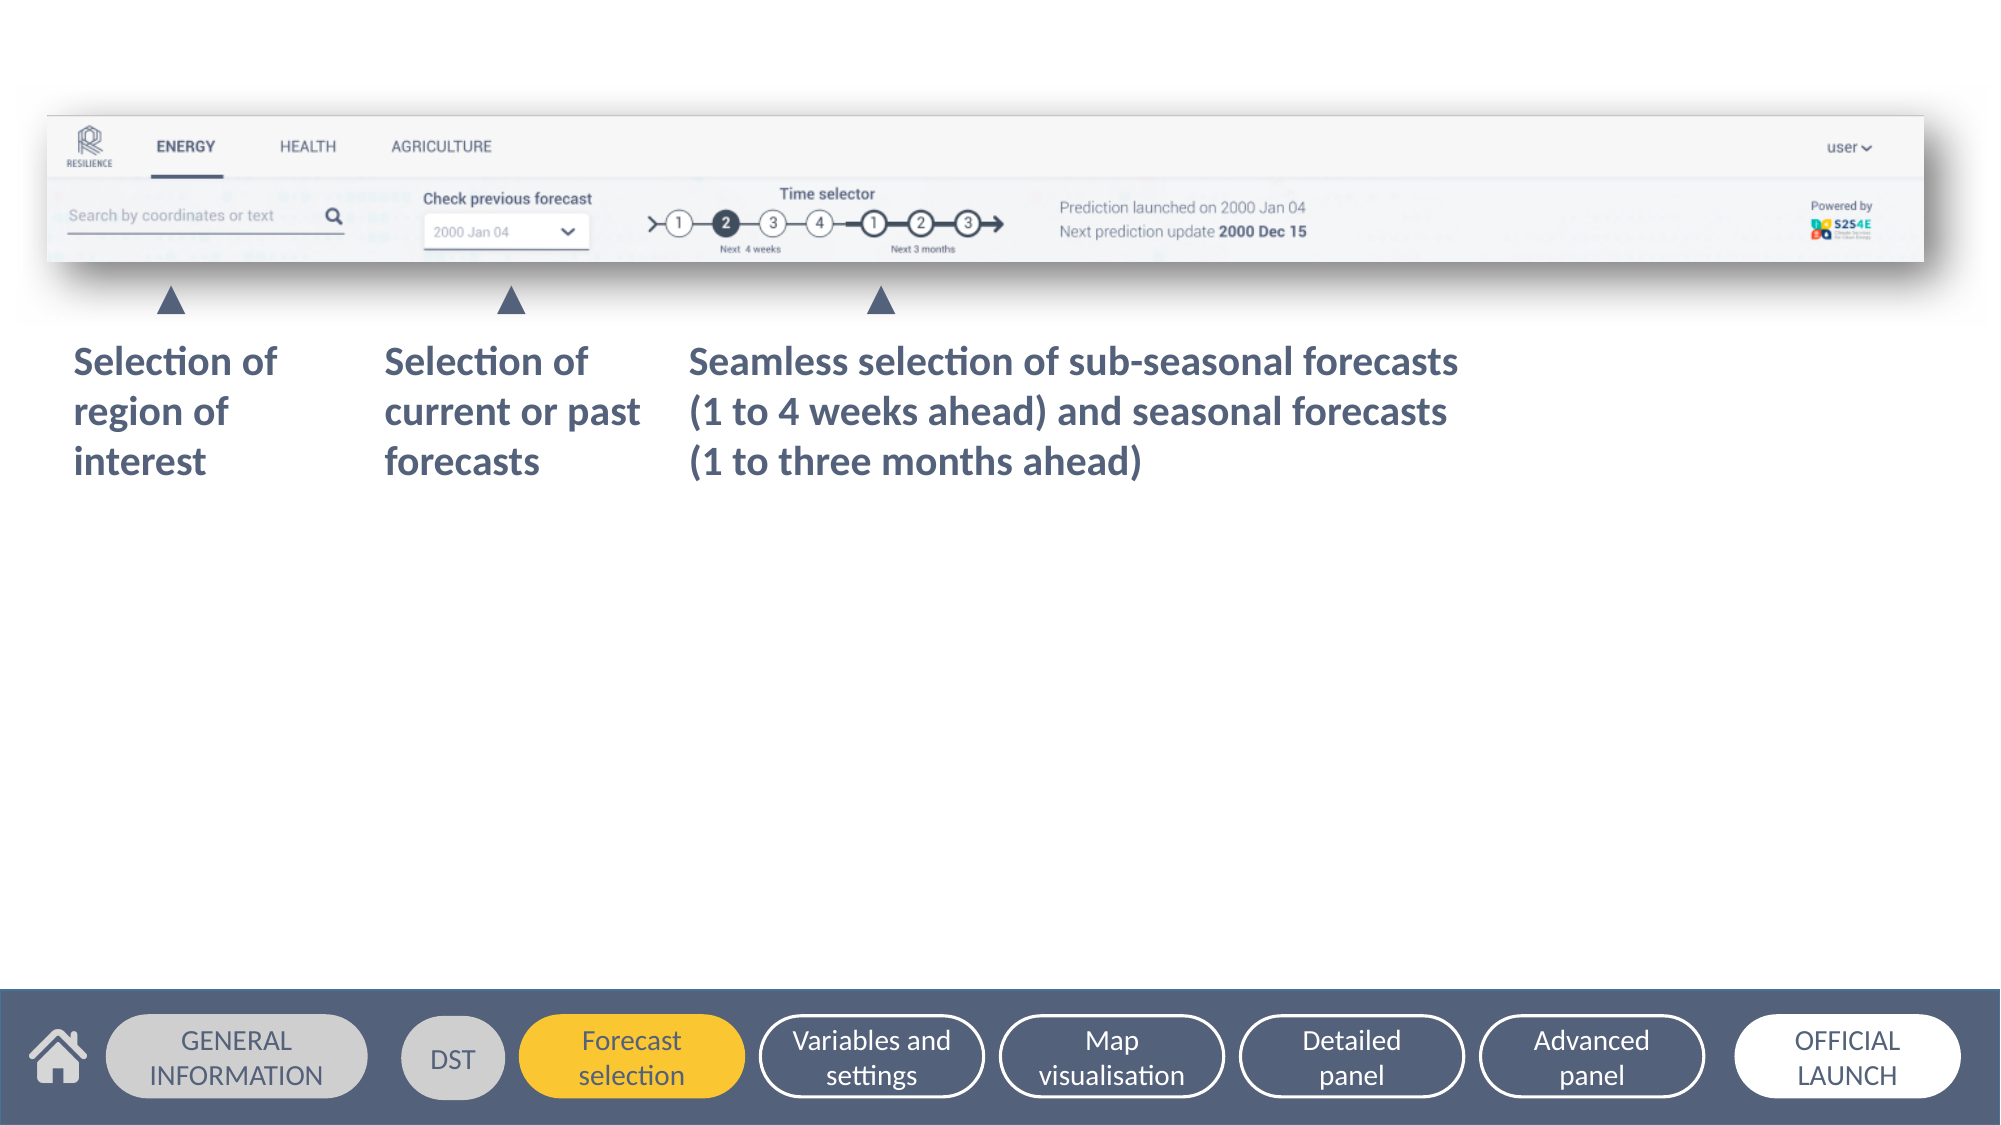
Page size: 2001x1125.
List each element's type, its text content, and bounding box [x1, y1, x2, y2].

text_box ▼ [107, 276, 201, 336]
text_box Detailed panel [1239, 1014, 1465, 1098]
text_box DST [401, 1016, 505, 1100]
text_box [0, 989, 2000, 1125]
text_box Variables and settings [759, 1014, 985, 1098]
text_box ▼ [817, 276, 911, 336]
text_box Advanced panel [1479, 1014, 1705, 1098]
picture [29, 1027, 87, 1085]
text_box Map visualisation [999, 1014, 1225, 1098]
text_box GENERAL INFORMATION [106, 1014, 368, 1098]
text_box Forecast selection [519, 1014, 745, 1098]
text_box Selection of region of interest [58, 326, 367, 492]
picture [47, 115, 1924, 262]
text_box OFFICIAL LAUNCH [1735, 1014, 1961, 1098]
text_box ▼ [447, 276, 541, 336]
text_box Seamless selection of sub-seasonal forecasts (1 to 4 weeks ahead) and seasonal forecasts (1 to three months ahead) [673, 326, 1503, 492]
text_box Selection of current or past forecasts [369, 326, 673, 492]
